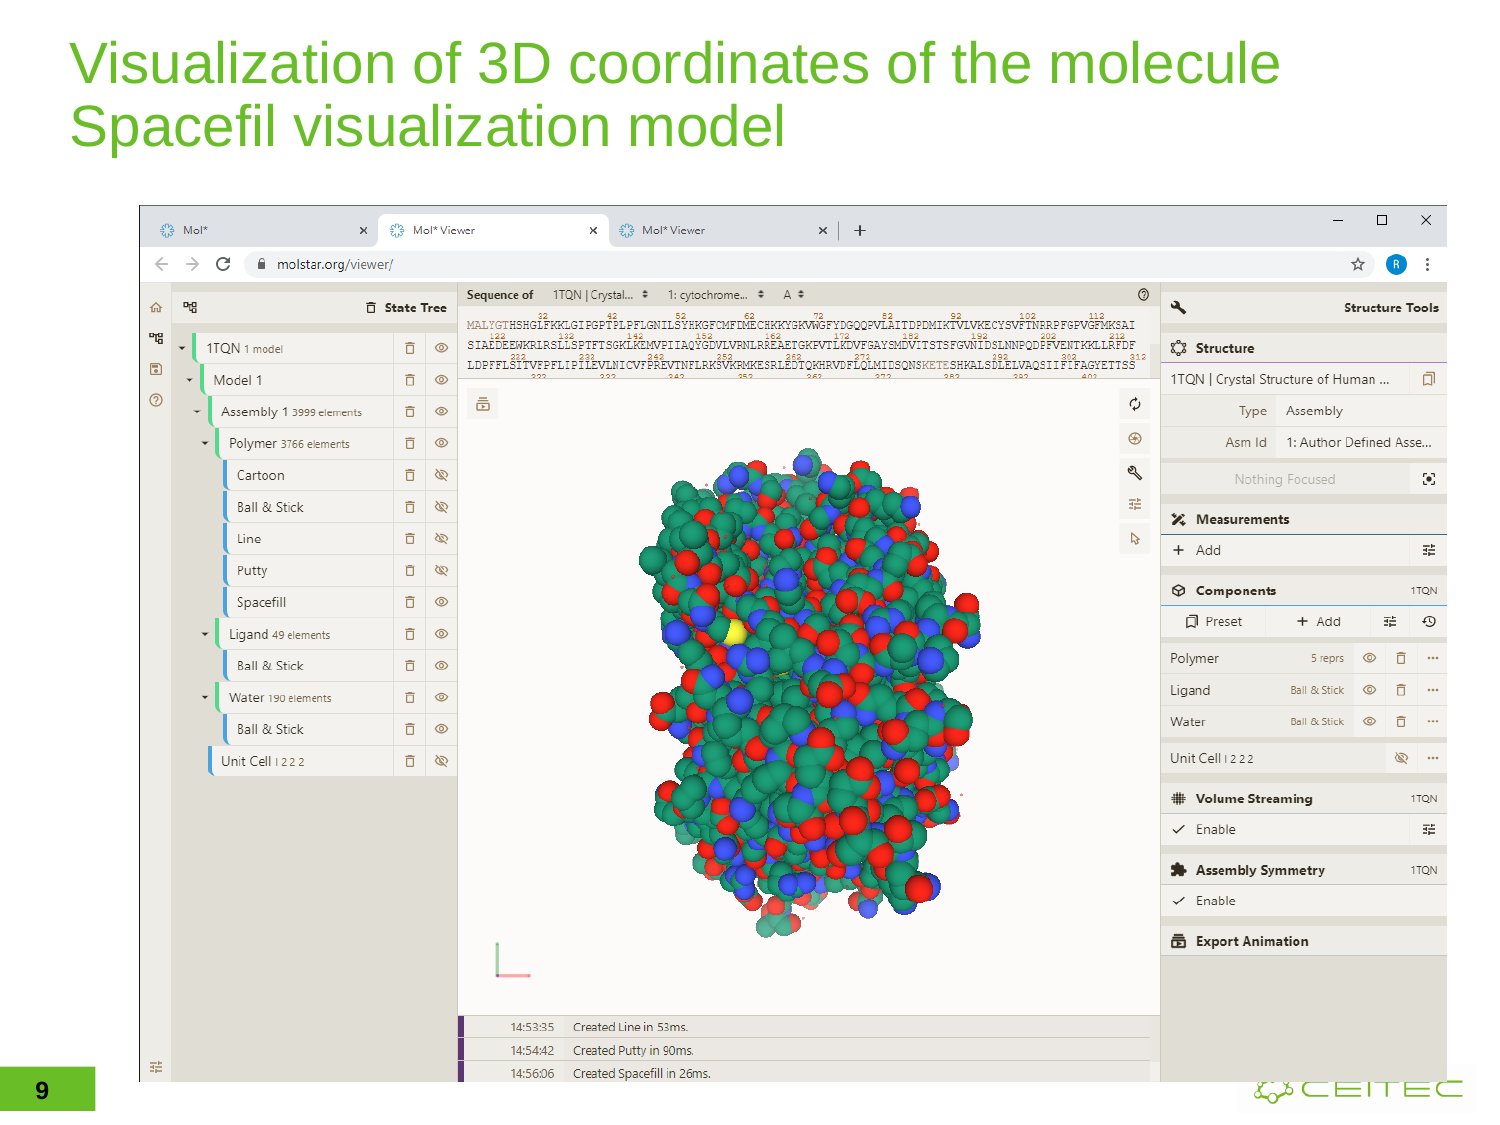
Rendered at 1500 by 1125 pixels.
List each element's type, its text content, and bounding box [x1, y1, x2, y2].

title Visualization of 3D coordinates of the molecule Spacefil visualization model [70, 32, 1428, 163]
picture [139, 205, 1478, 1113]
slide_number 9 [35, 1058, 154, 1105]
